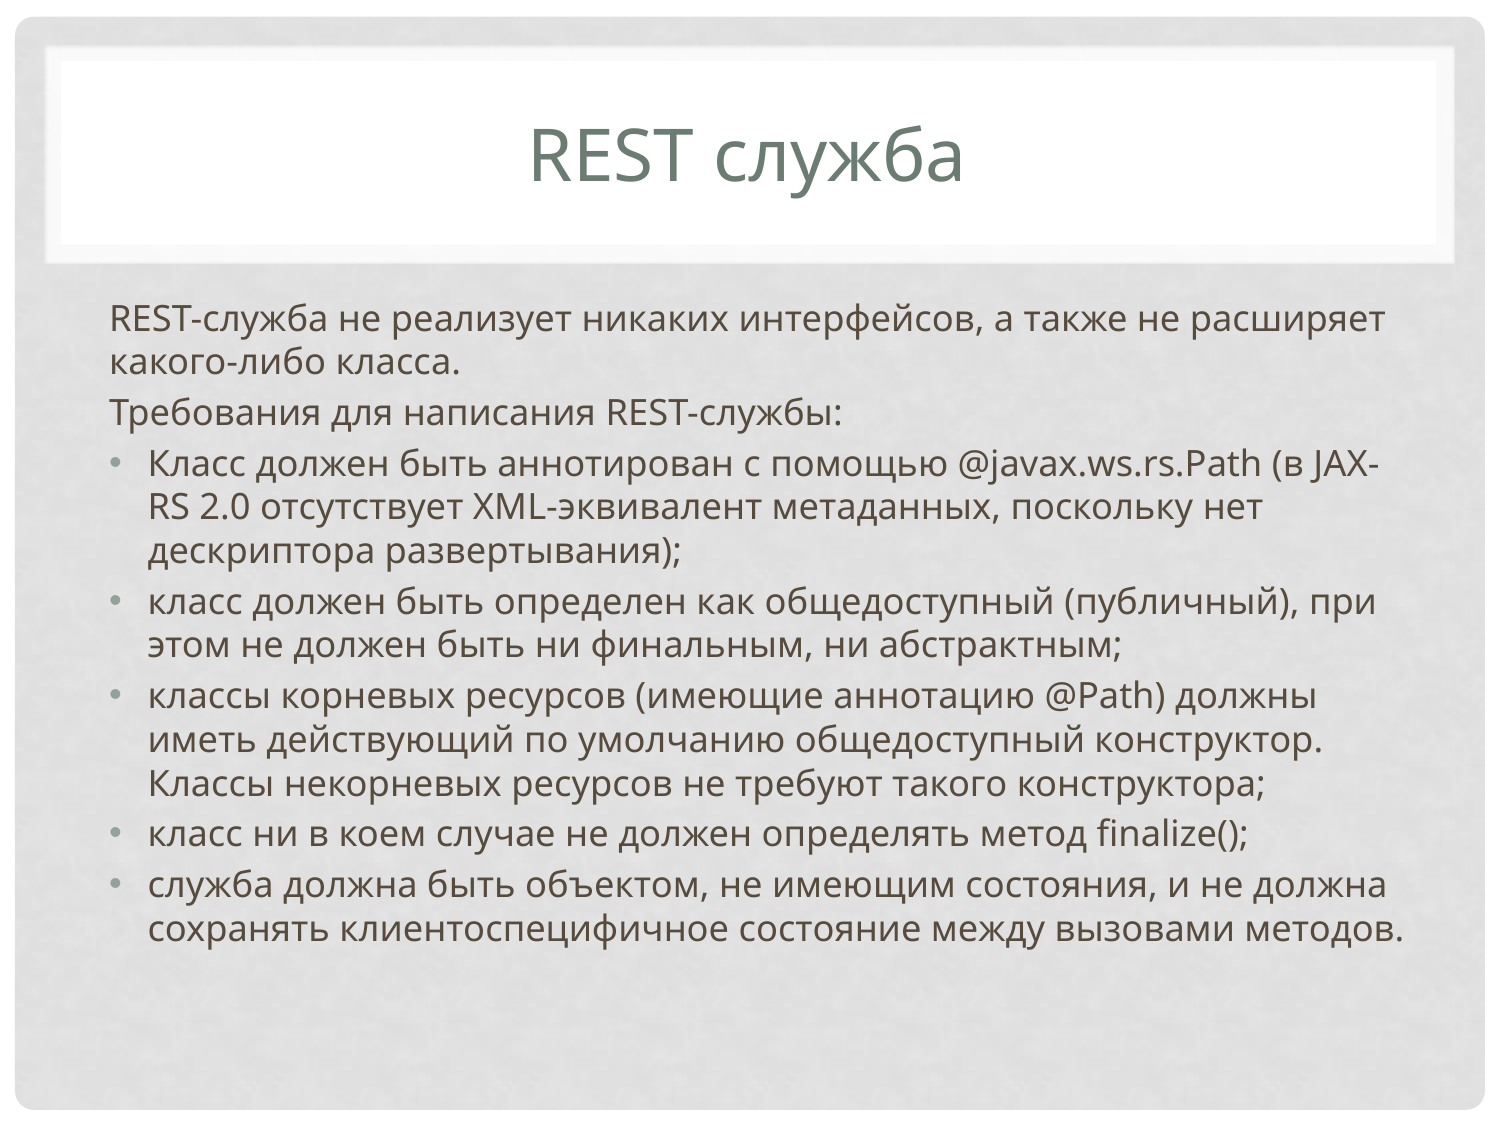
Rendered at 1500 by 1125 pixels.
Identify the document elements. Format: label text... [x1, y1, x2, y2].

list REST-служба не реализует никаких интерфейсов, а также не расширяет какого-либо класса. Требования для написания REST-службы: Класс должен быть аннотирован с помощью @javax.ws.rs.Path (в JAX-RS 2.0 отсутствует XML-эквивалент метаданных, поскольку нет дескриптора развертывания); класс должен быть определен как общедоступный (публичный), при этом не должен быть ни финальным, ни абстрактным; классы корневых ресурсов (имеющие аннотацию @Path) должны иметь действующий по умолчанию общедоступный конструктор. Классы некорневых ресурсов не требуют такого конструктора; класс ни в коем случае не должен определять метод finalize(); служба должна быть объектом, не имеющим состояния, и не должна сохранять клиентоспецифичное состояние между вызовами методов. [75, 287, 1425, 1005]
title REST служба [69, 66, 1425, 238]
